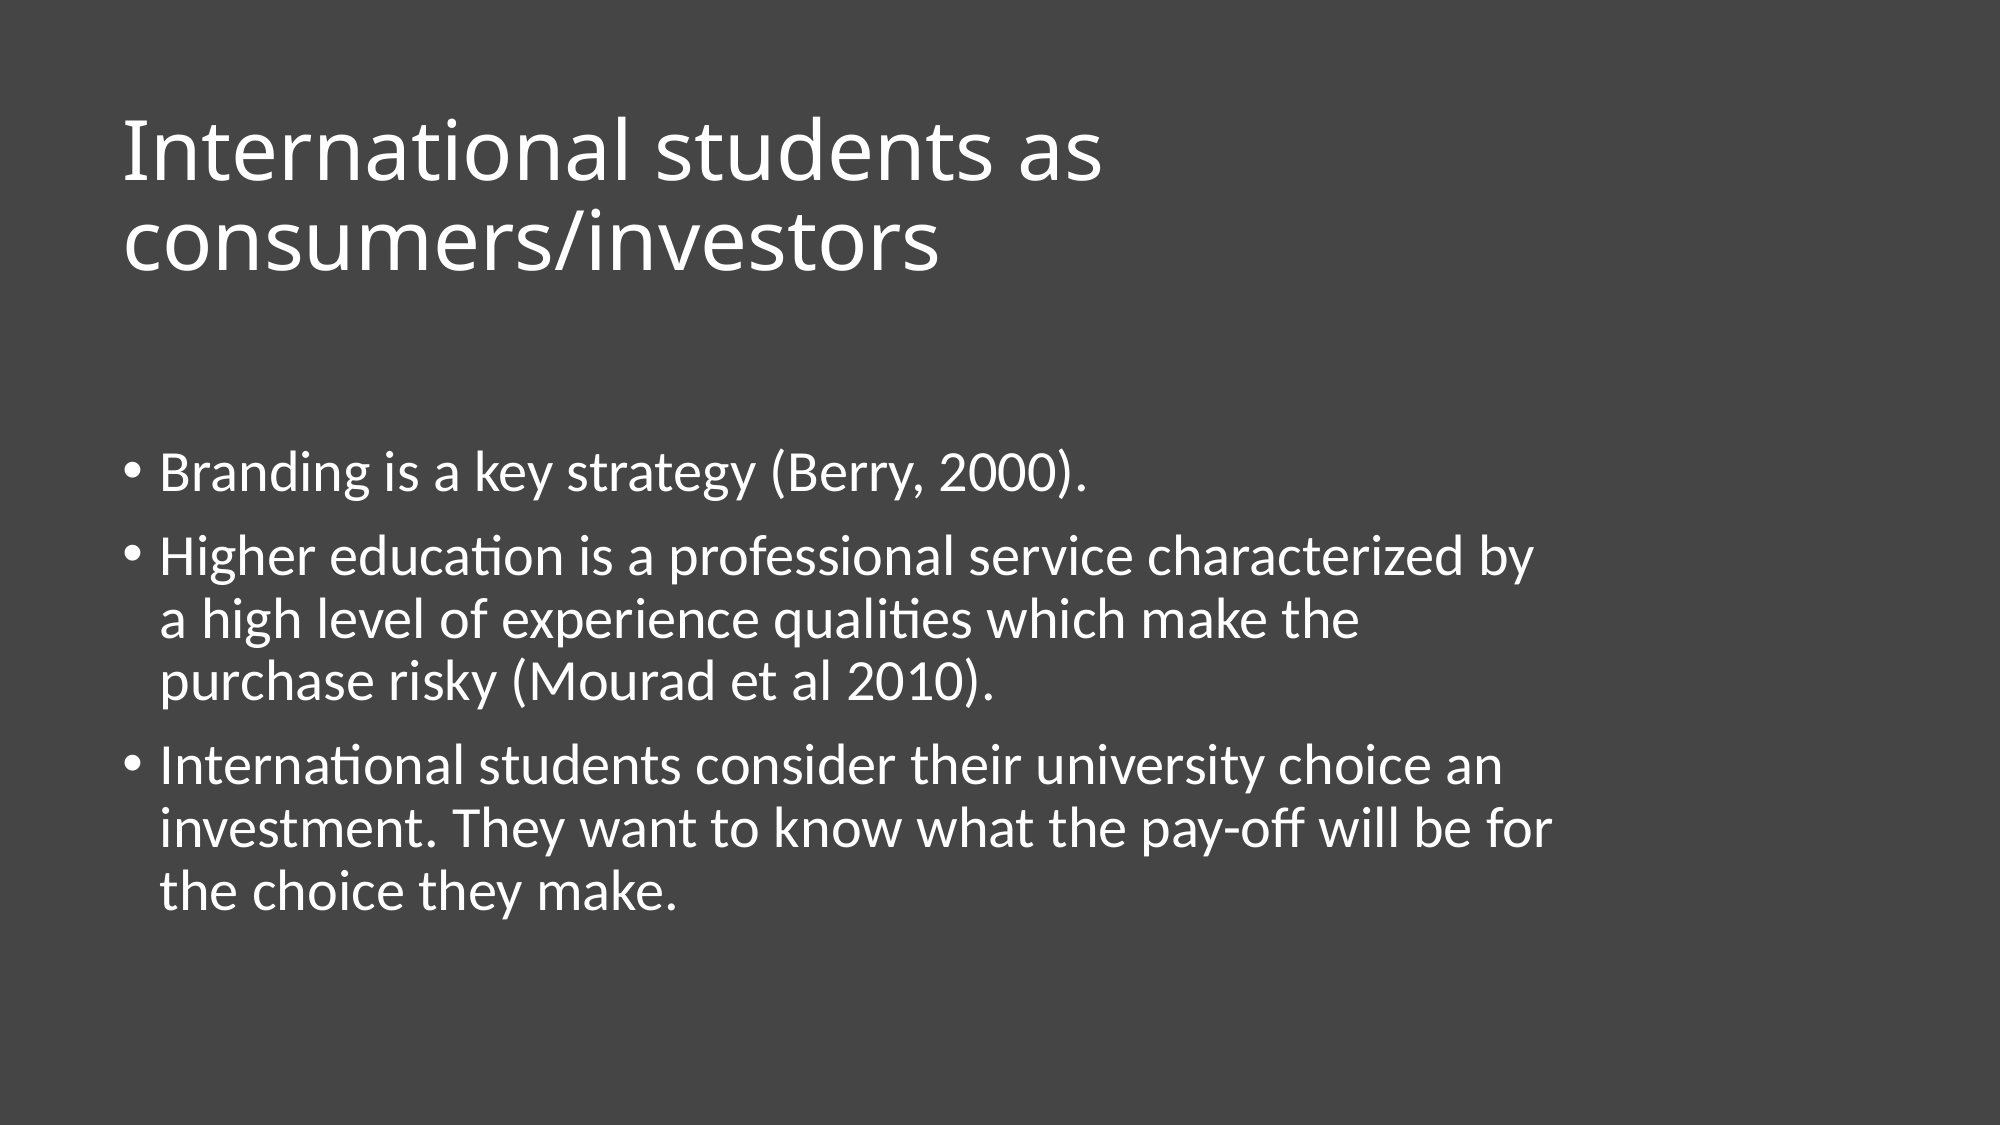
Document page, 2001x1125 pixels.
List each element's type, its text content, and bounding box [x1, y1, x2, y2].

title International students as consumers/investors [107, 29, 1586, 297]
list Branding is a key strategy (Berry, 2000). Higher education is a professional service characterized by a high level of experience qualities which make the purchase risky (Mourad et al 2010). International students consider their university choice an investment. They want to know what the pay-off will be for the choice they make. [107, 433, 1586, 980]
